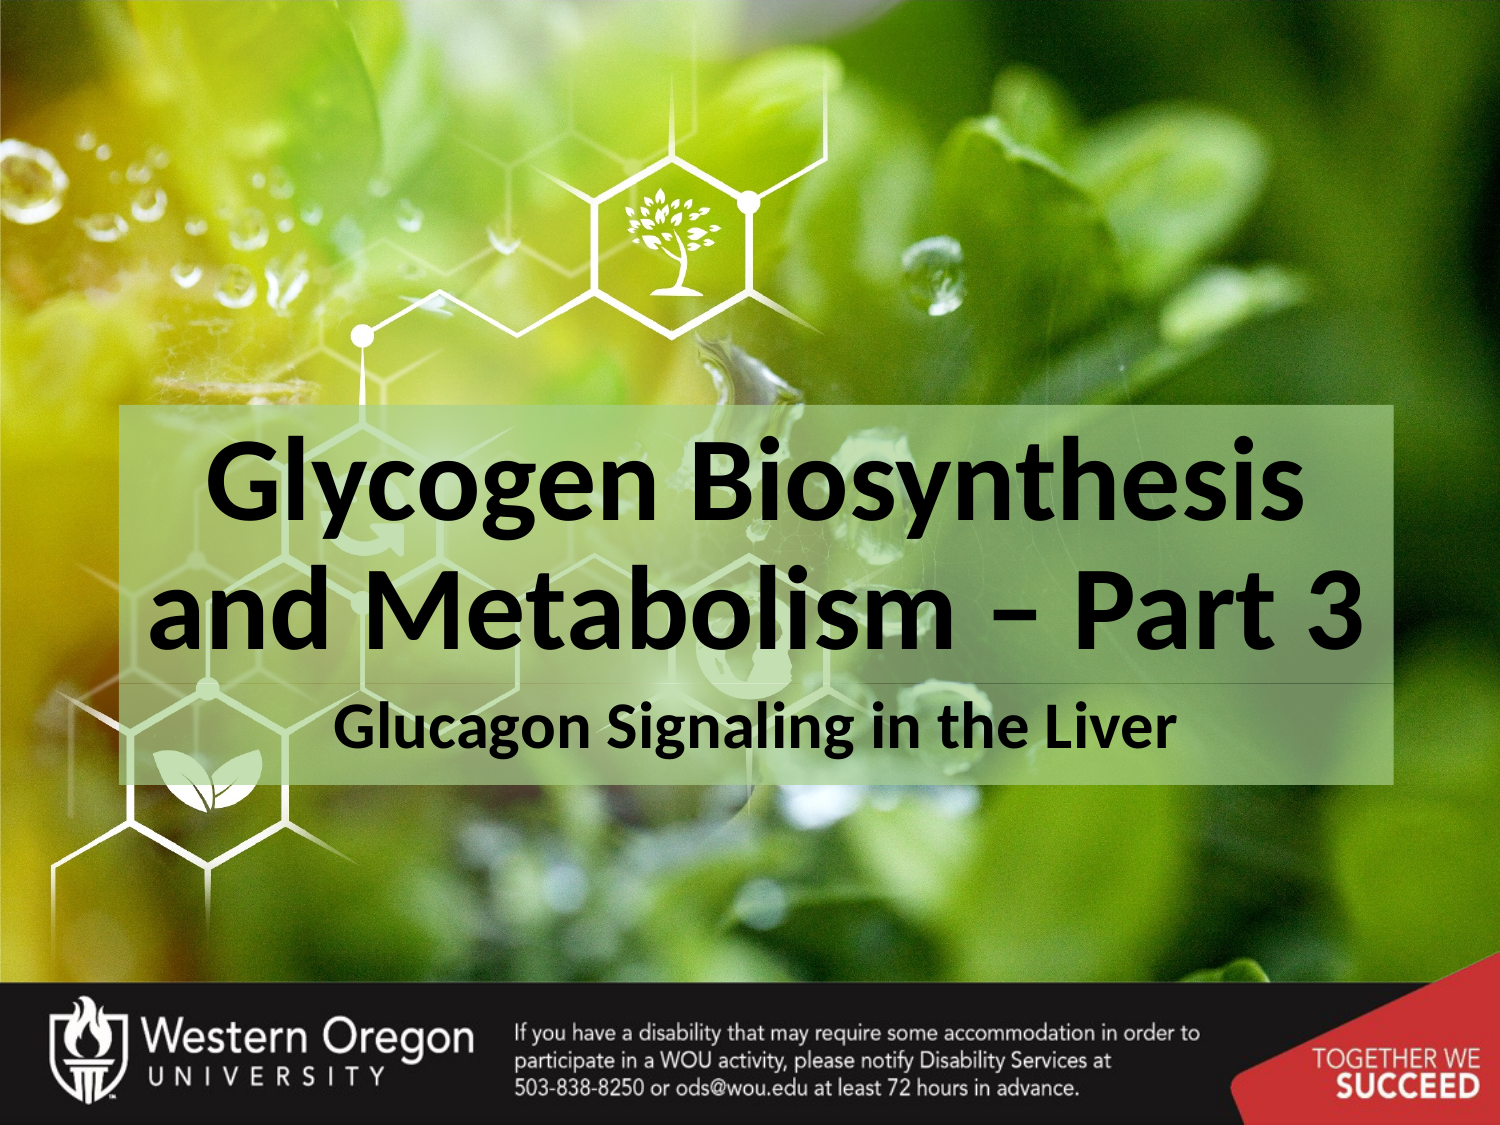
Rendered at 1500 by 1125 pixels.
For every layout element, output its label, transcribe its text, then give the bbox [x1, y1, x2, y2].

subtitle Glucagon Signaling in the Liver [118, 683, 1394, 785]
title Glycogen Biosynthesis and Metabolism – Part 3 [118, 404, 1394, 683]
picture [0, 0, 1500, 1125]
